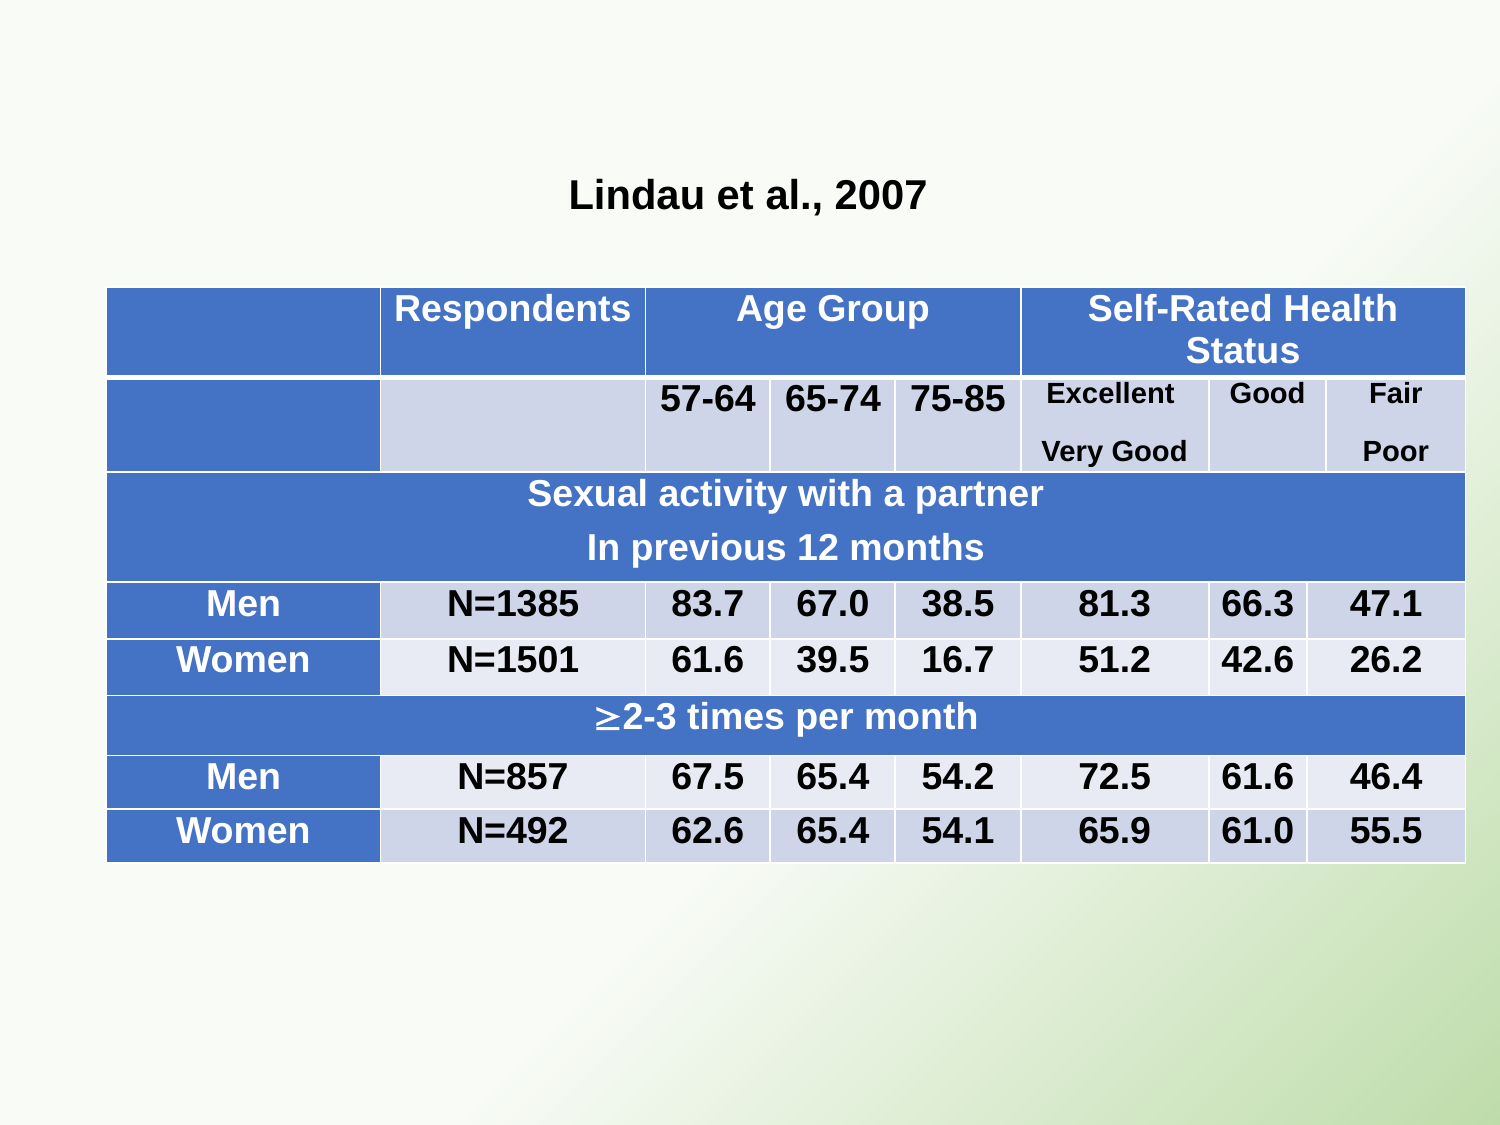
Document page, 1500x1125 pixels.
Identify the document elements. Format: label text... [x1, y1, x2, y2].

table_cell 54.2 [896, 756, 1020, 808]
table_cell Women [107, 640, 380, 695]
table_cell 72.5 [1022, 756, 1208, 808]
table_cell [107, 380, 380, 471]
text_box Lindau et al., 2007 [553, 150, 956, 226]
table_header [107, 288, 380, 375]
table_cell 65.4 [771, 810, 894, 862]
table_cell 61.6 [1210, 756, 1306, 808]
table_cell 39.5 [771, 640, 894, 695]
table_cell 26.2 [1308, 640, 1465, 695]
table_cell 66.3 [1210, 583, 1306, 638]
table_cell Excellent Very Good [1022, 380, 1208, 471]
table_cell 61.0 [1210, 810, 1306, 862]
table_cell 47.1 [1308, 583, 1465, 638]
table_cell Women [107, 810, 380, 862]
table_cell [381, 380, 645, 471]
table_cell N=492 [381, 810, 645, 862]
table_header Self-Rated Health Status [1022, 288, 1465, 375]
table_cell N=1501 [381, 640, 645, 695]
table_cell 67.0 [771, 583, 894, 638]
table_cell 61.6 [646, 640, 769, 695]
table_cell 46.4 [1308, 756, 1465, 808]
table_cell 38.5 [896, 583, 1020, 638]
table_cell Fair Poor [1327, 380, 1465, 471]
table_cell 55.5 [1308, 810, 1465, 862]
table_cell 65.4 [771, 756, 894, 808]
table_cell 65.9 [1022, 810, 1208, 862]
table_cell 42.6 [1210, 640, 1306, 695]
table_cell N=1385 [381, 583, 645, 638]
table_cell N=857 [381, 756, 645, 808]
table_cell 65-74 [771, 380, 894, 471]
table_cell 83.7 [646, 583, 769, 638]
table_header Age Group [646, 288, 1020, 375]
table_cell 62.6 [646, 810, 769, 862]
table_cell 75-85 [896, 380, 1020, 471]
table_cell 16.7 [896, 640, 1020, 695]
table_cell Good [1210, 380, 1325, 471]
table_cell 54.1 [896, 810, 1020, 862]
table_cell 67.5 [646, 756, 769, 808]
table_cell 81.3 [1022, 583, 1208, 638]
table_cell 57-64 [646, 380, 769, 471]
table_cell Men [107, 583, 380, 638]
table_cell 2-3 times per month [107, 696, 1465, 755]
table_cell 51.2 [1022, 640, 1208, 695]
table_cell Sexual activity with a partner In previous 12 months [107, 473, 1465, 581]
table_header Respondents [381, 288, 645, 375]
table_cell Men [107, 756, 380, 808]
